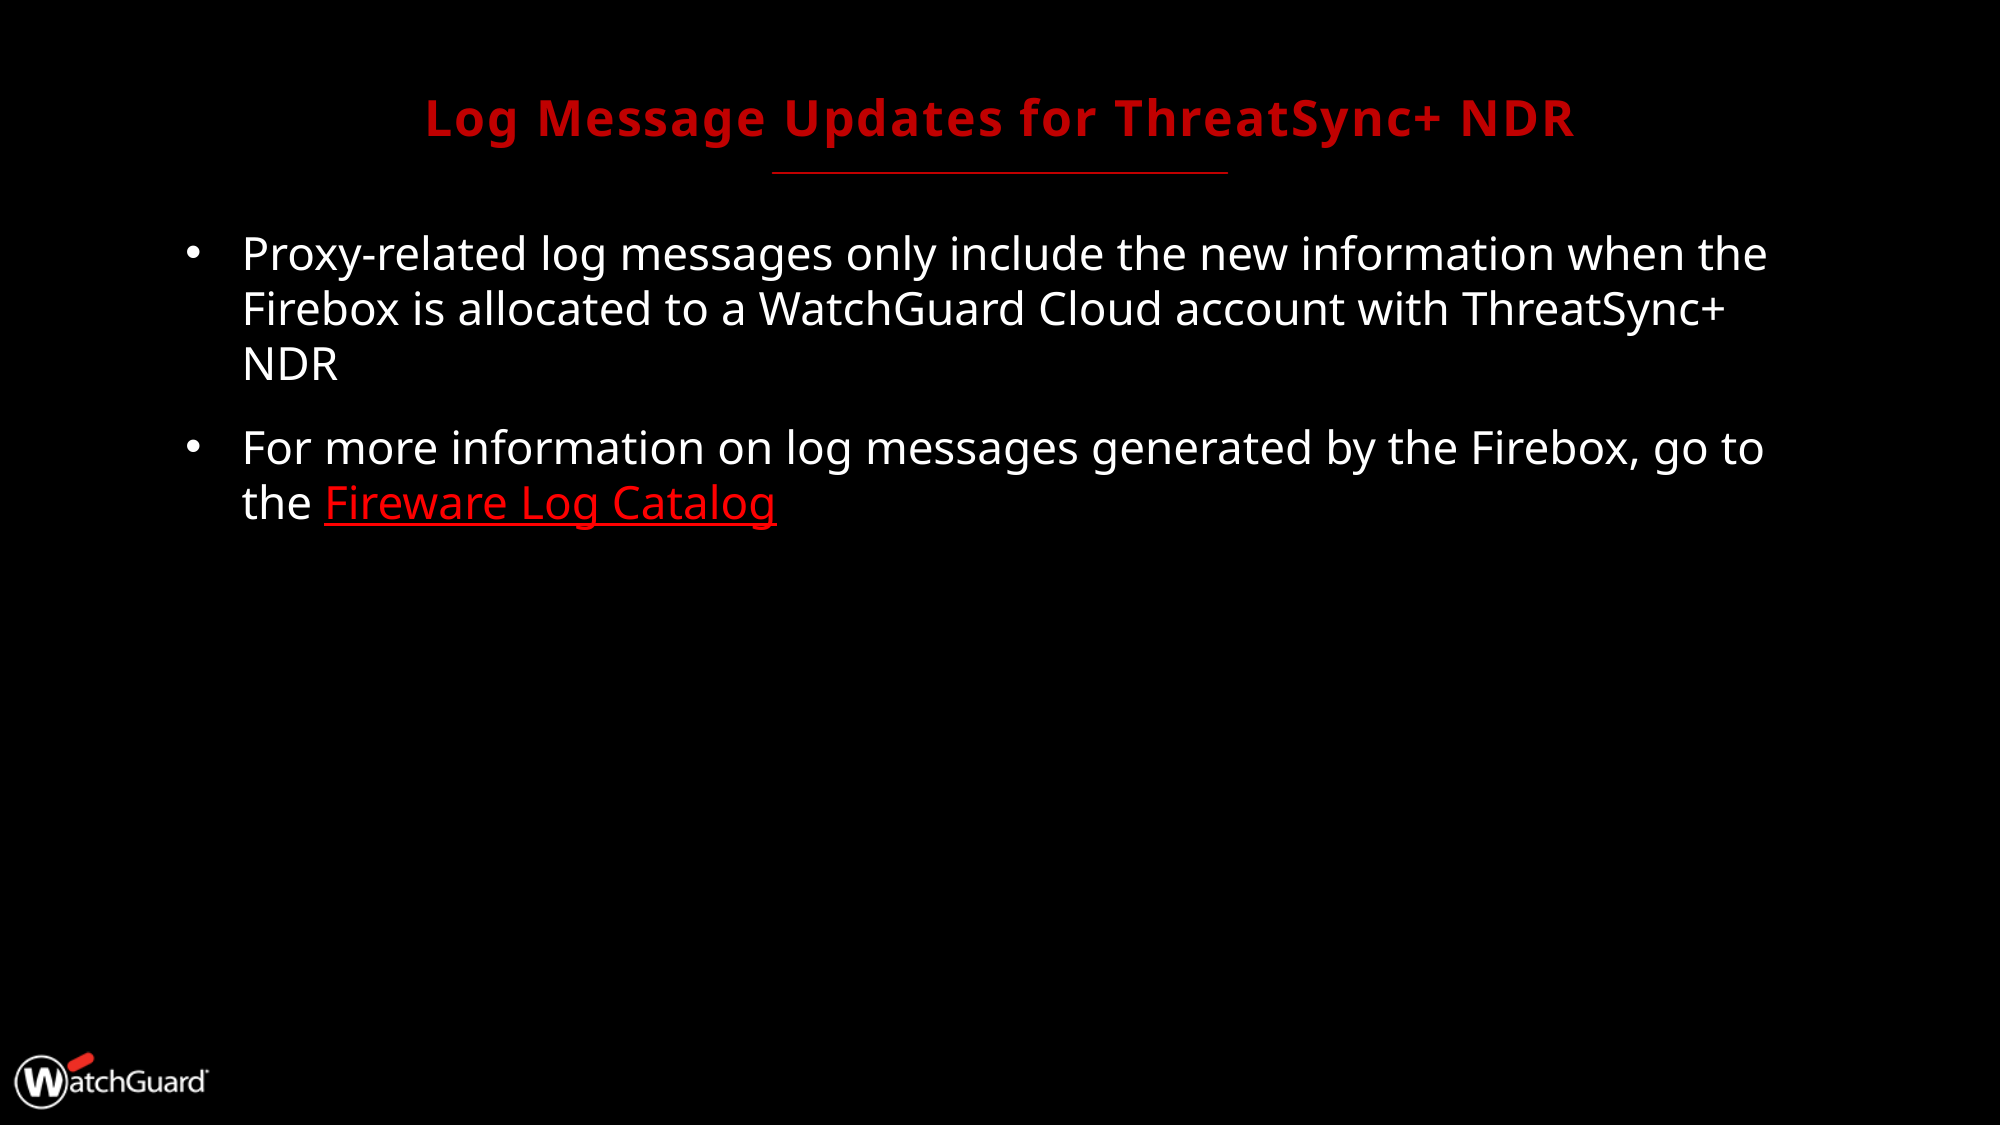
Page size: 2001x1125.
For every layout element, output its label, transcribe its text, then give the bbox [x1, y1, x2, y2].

title Log Message Updates for ThreatSync+ NDR [347, 78, 1653, 154]
picture [5, 1043, 216, 1119]
list Proxy-related log messages only include the new information when the Firebox is allocated to a WatchGuard Cloud account with ThreatSync+ NDR For more information on log messages generated by the Firebox, go to the Fireware Log Catalog [170, 216, 1830, 1037]
